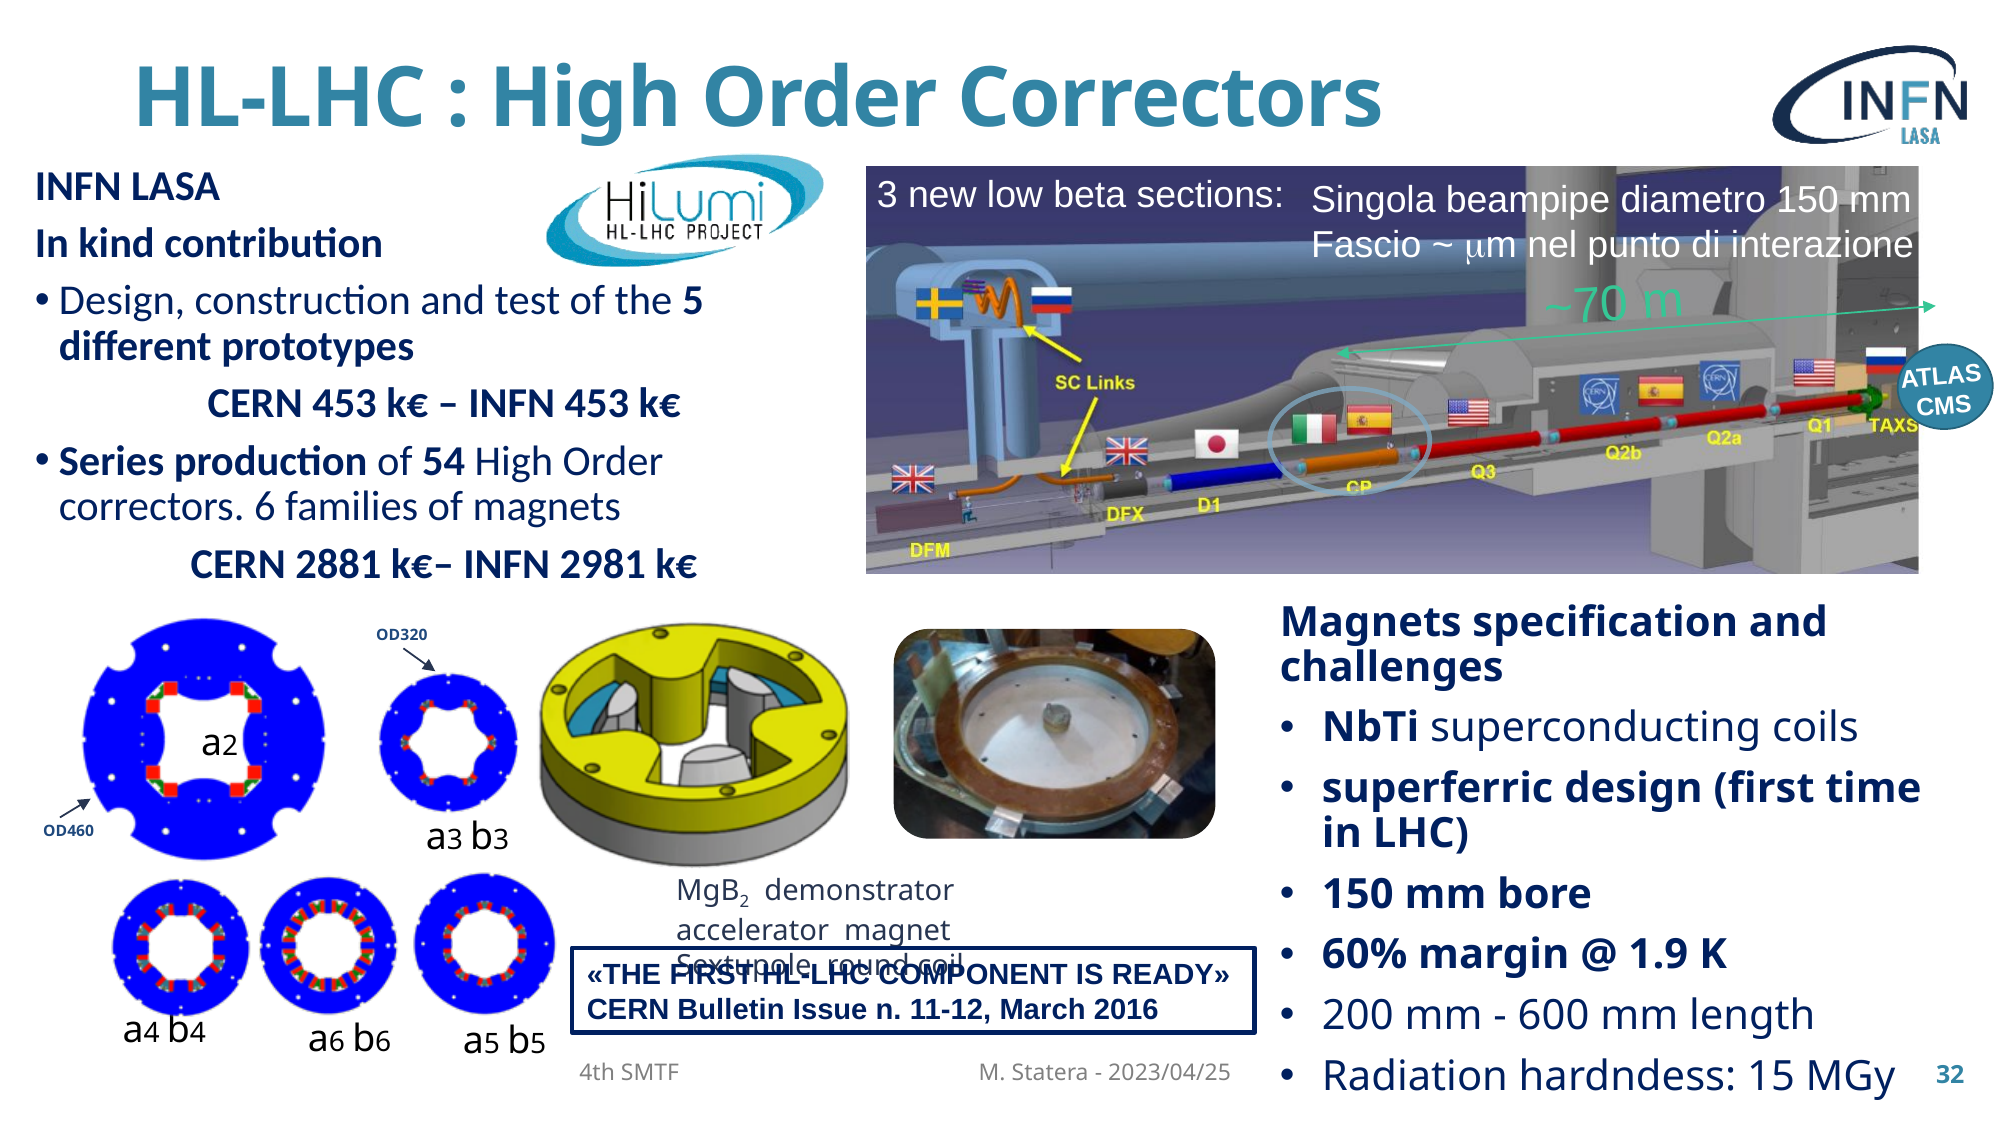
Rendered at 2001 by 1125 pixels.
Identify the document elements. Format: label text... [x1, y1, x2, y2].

text_box MgB2 demonstrator accelerator magnet Sextupole round coil [661, 863, 1109, 947]
list INFN LASA In kind contribution Design, construction and test of the 5 different prototypes CERN 453 k€ – INFN 453 k€ Series production of 54 High Order correctors. 6 families of magnets CERN 2881 k€– INFN 2981 k€ [19, 156, 869, 595]
picture [518, 126, 833, 274]
picture [1776, 40, 2000, 160]
footer 4th SMTF M. Statera - 2023/04/25 [564, 1042, 1535, 1103]
text_box «THE FIRST HL-LHC COMPONENT IS READY» CERN Bulletin Issue n. 11-12, March 2016 [578, 947, 1255, 1033]
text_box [1335, 305, 1936, 355]
picture [893, 628, 1216, 839]
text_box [1885, 344, 1999, 430]
picture [578, 615, 884, 880]
picture [866, 165, 1934, 574]
slide_number 32 [1728, 1045, 1980, 1106]
title HL-LHC : High Order Correctors [117, 40, 1776, 160]
text_box 3 new low beta sections: [862, 162, 1300, 222]
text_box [16, 611, 578, 1088]
text_box Magnets specification and challenges NbTi superconducting coils superferric design (first time in LHC) 150 mm bore 60% margin @ 1.9 K 200 mm - 600 mm length Radiation hardndess: 15 MGy [1264, 592, 1996, 1107]
